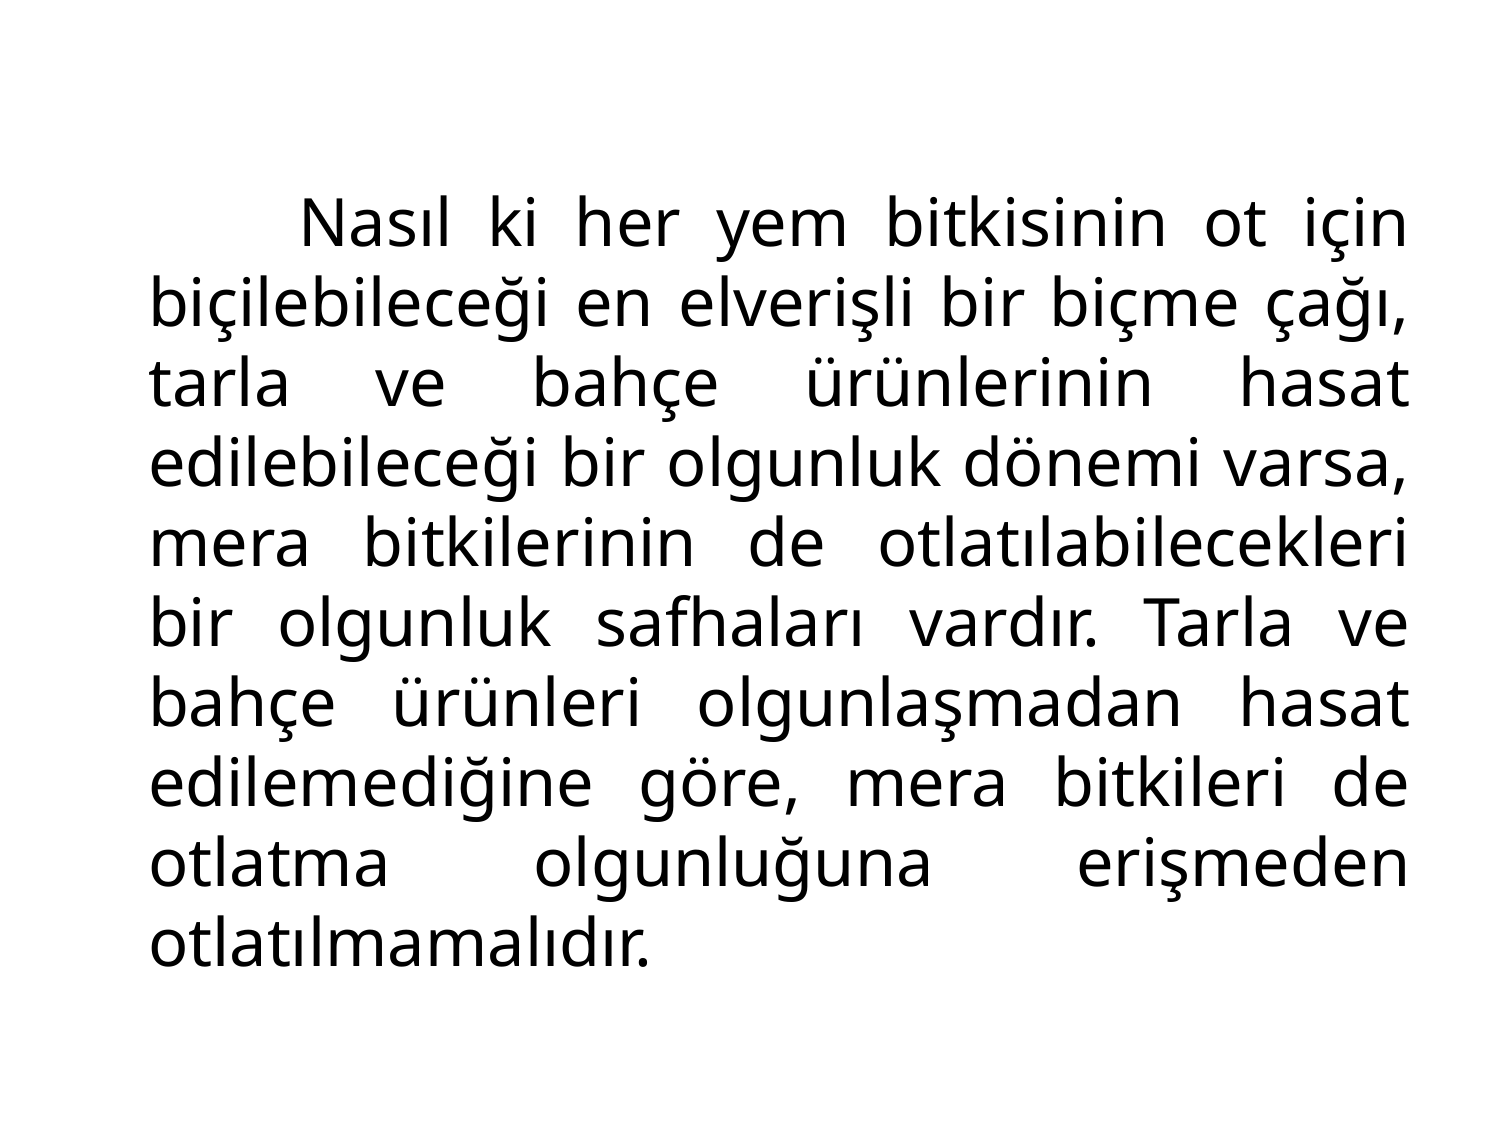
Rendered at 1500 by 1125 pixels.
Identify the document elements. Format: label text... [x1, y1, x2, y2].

list Nasıl ki her yem bitkisinin ot için biçilebileceği en elverişli bir biçme çağı, tarla ve bahçe ürünlerinin hasat edilebileceği bir olgunluk dönemi varsa, mera bitkilerinin de otlatılabilecekleri bir olgunluk safhaları vardır. Tarla ve bahçe ürünleri olgunlaşmadan hasat edilemediğine göre, mera bitkileri de otlatma olgunluğuna erişmeden otlatılmamalıdır. [76, 172, 1427, 1088]
